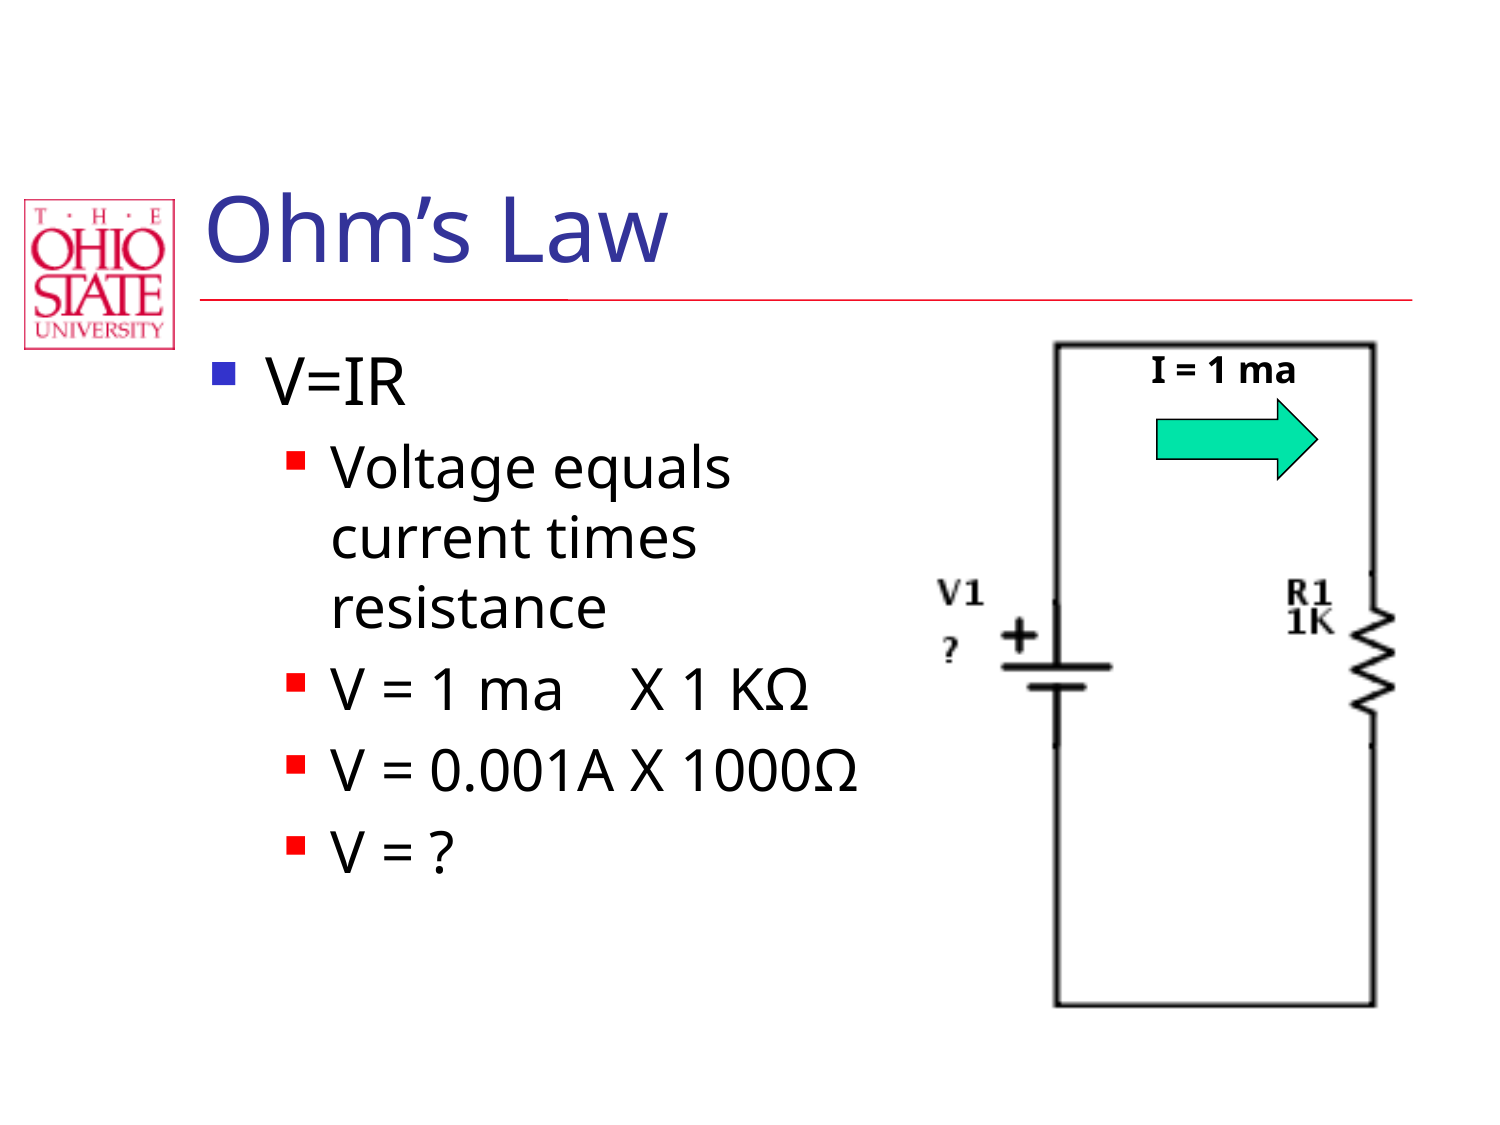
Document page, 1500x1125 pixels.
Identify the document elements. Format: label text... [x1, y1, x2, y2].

title Ohm’s Law [188, 101, 1468, 289]
picture [924, 330, 1413, 1023]
picture [24, 199, 175, 350]
list V=IR Voltage equals current times resistance V = 1 ma X 1 KΩ V = 0.001A X 1000Ω V = ? [193, 330, 923, 1007]
